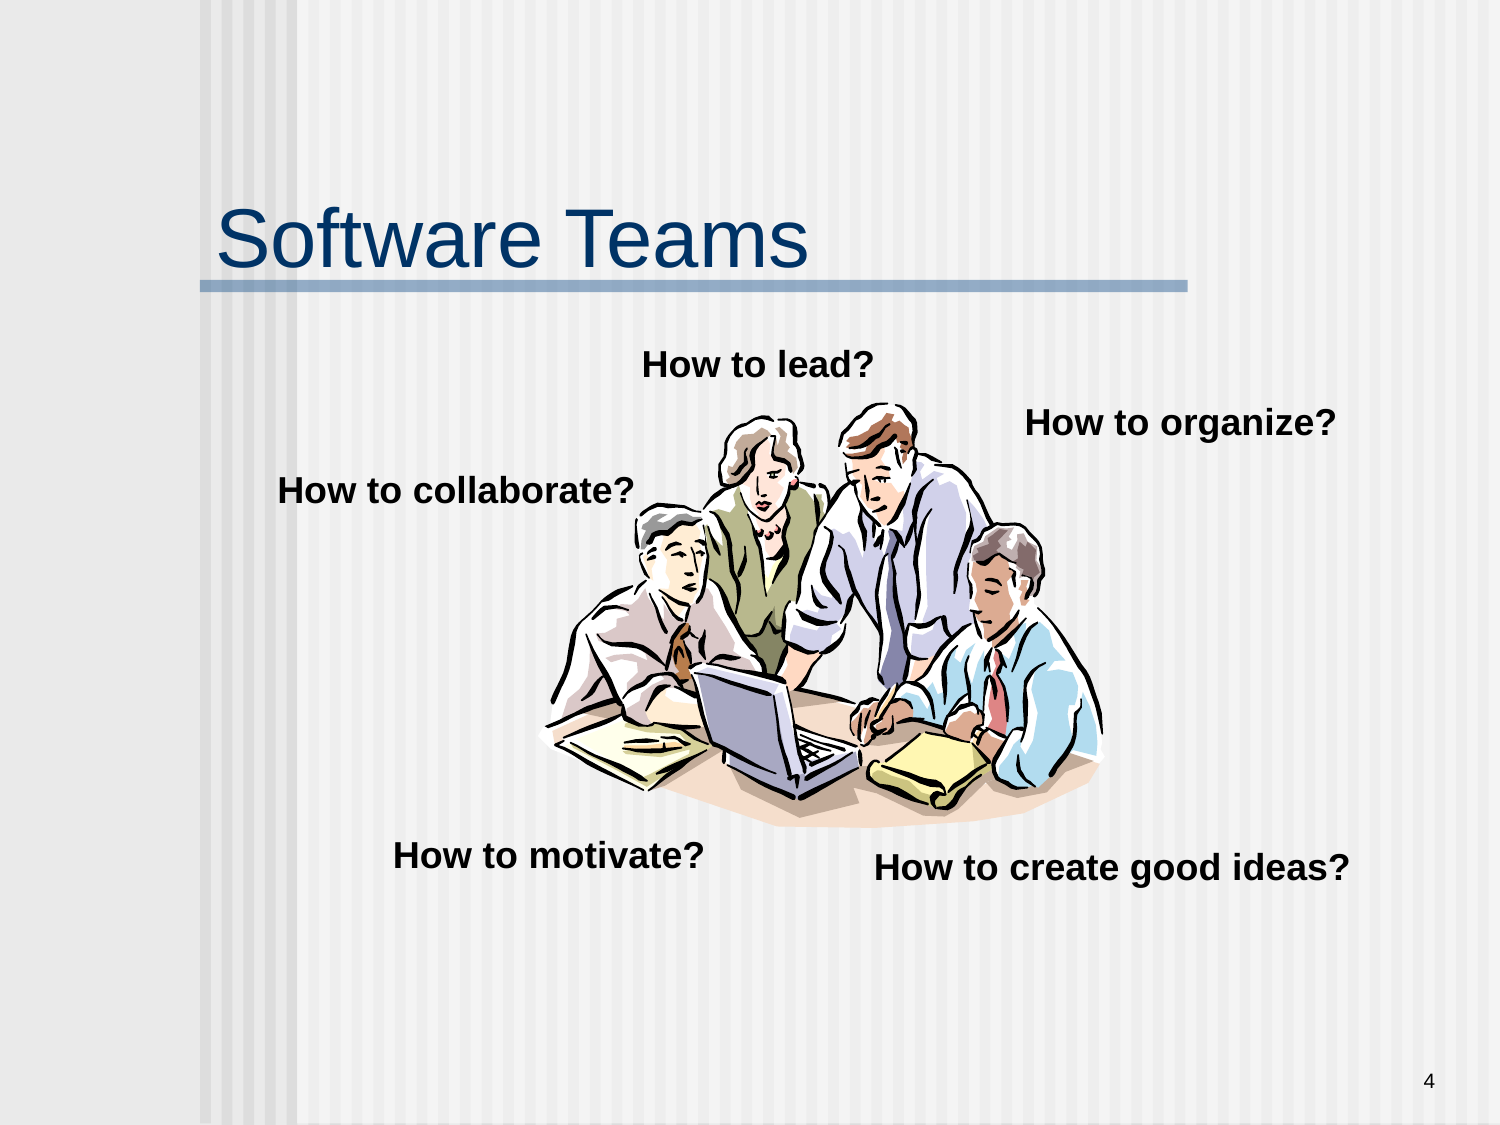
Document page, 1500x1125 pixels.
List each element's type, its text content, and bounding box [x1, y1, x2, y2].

slide_number 4 [1237, 1024, 1451, 1101]
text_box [262, 337, 1367, 898]
title Software Teams [199, 187, 1301, 292]
